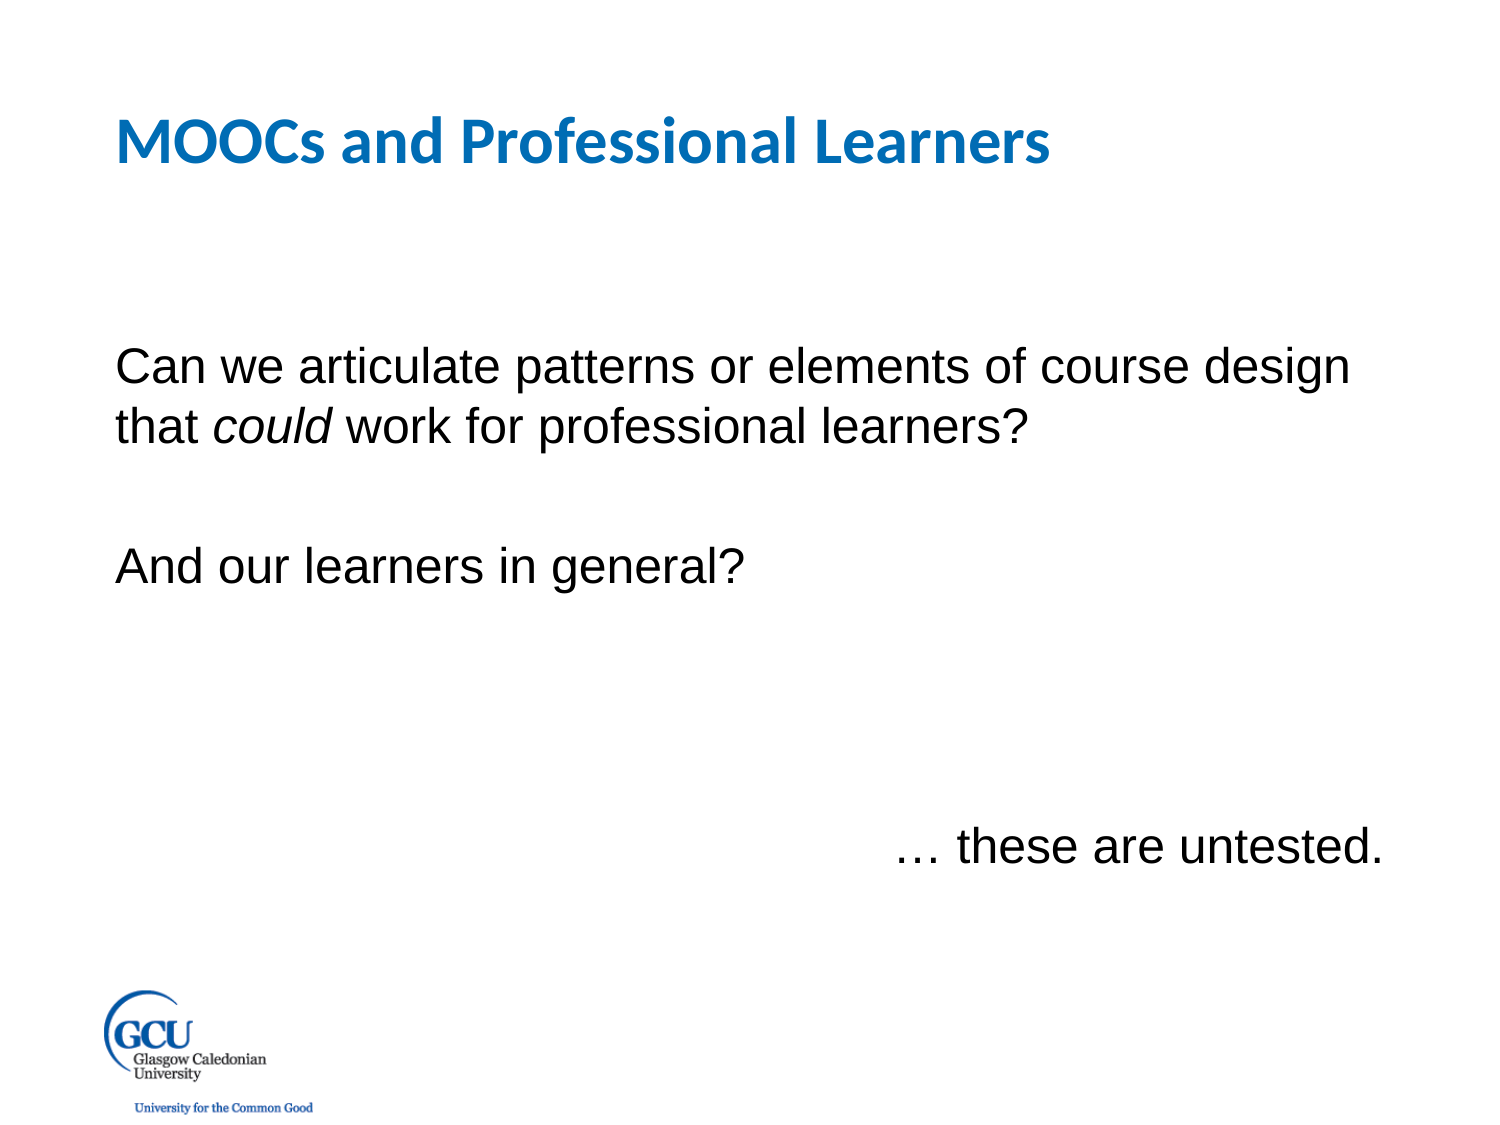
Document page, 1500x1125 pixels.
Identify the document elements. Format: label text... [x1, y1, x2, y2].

list MOOCs and Professional Learners [100, 89, 1400, 186]
picture [102, 980, 315, 1125]
list Can we articulate patterns or elements of course design that could work for professional learners? And our learners in general? … these are untested. [100, 325, 1400, 975]
